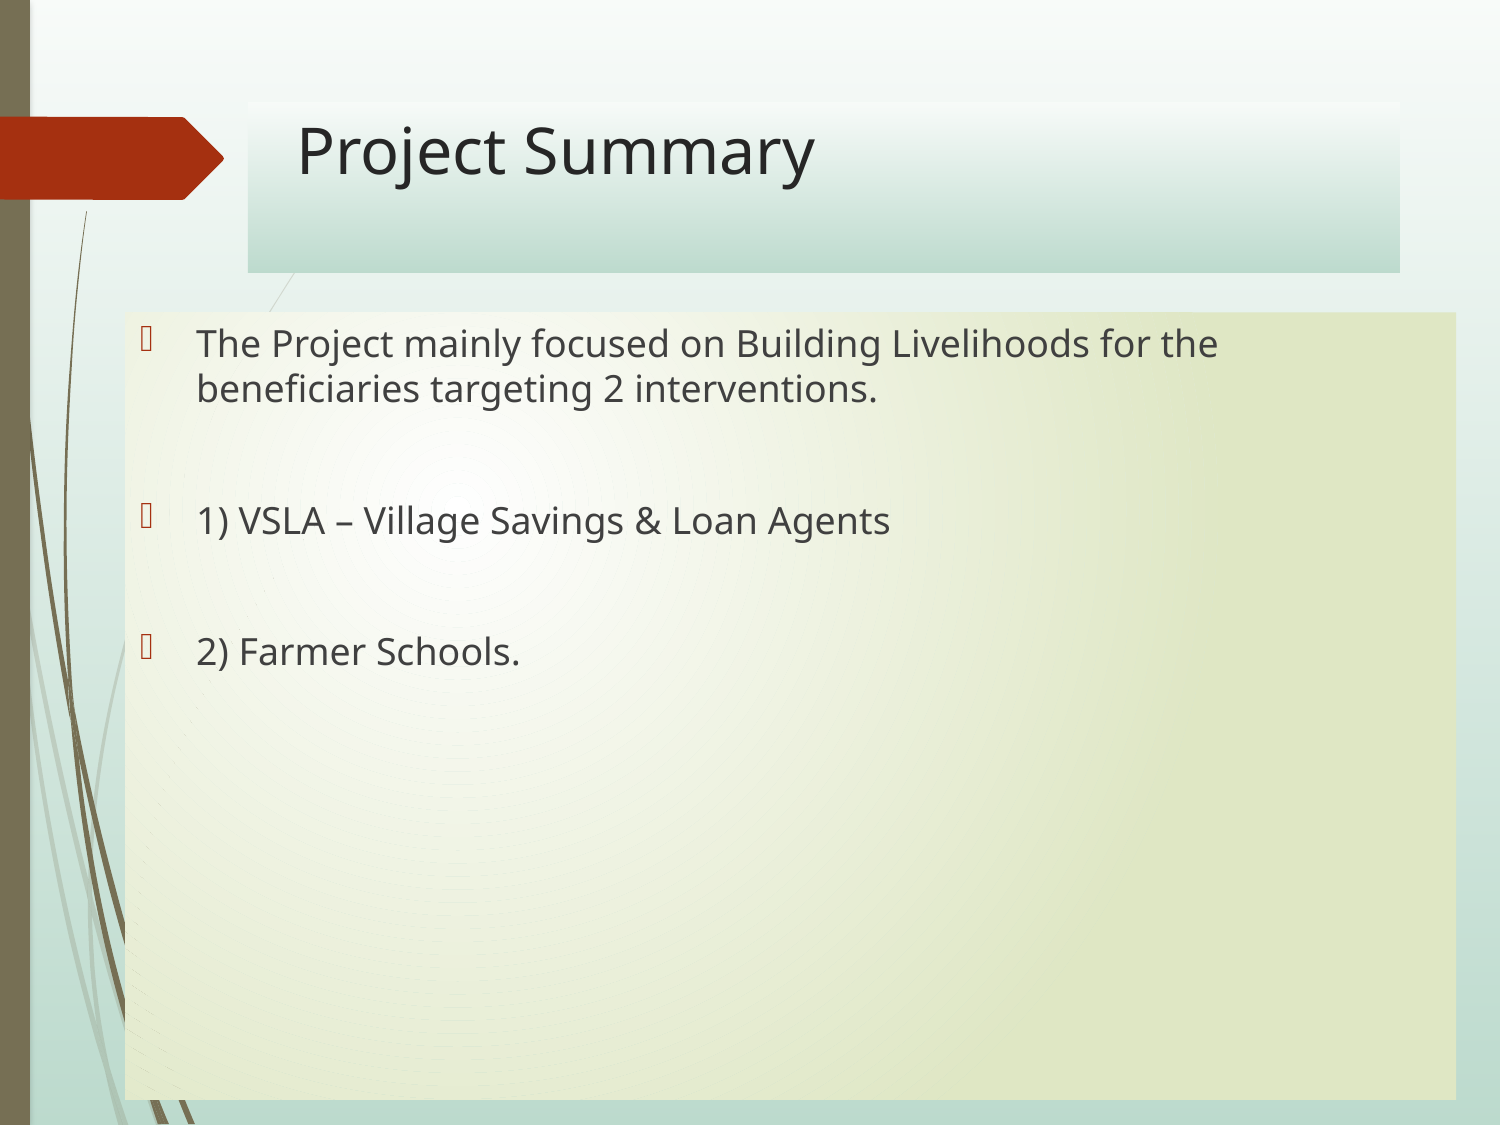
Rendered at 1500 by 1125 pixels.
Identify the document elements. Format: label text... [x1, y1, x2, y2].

title Project Summary [247, 102, 1400, 273]
list The Project mainly focused on Building Livelihoods for the beneficiaries targeting 2 interventions. 1) VSLA – Village Savings & Loan Agents 2) Farmer Schools. [125, 312, 1457, 1100]
